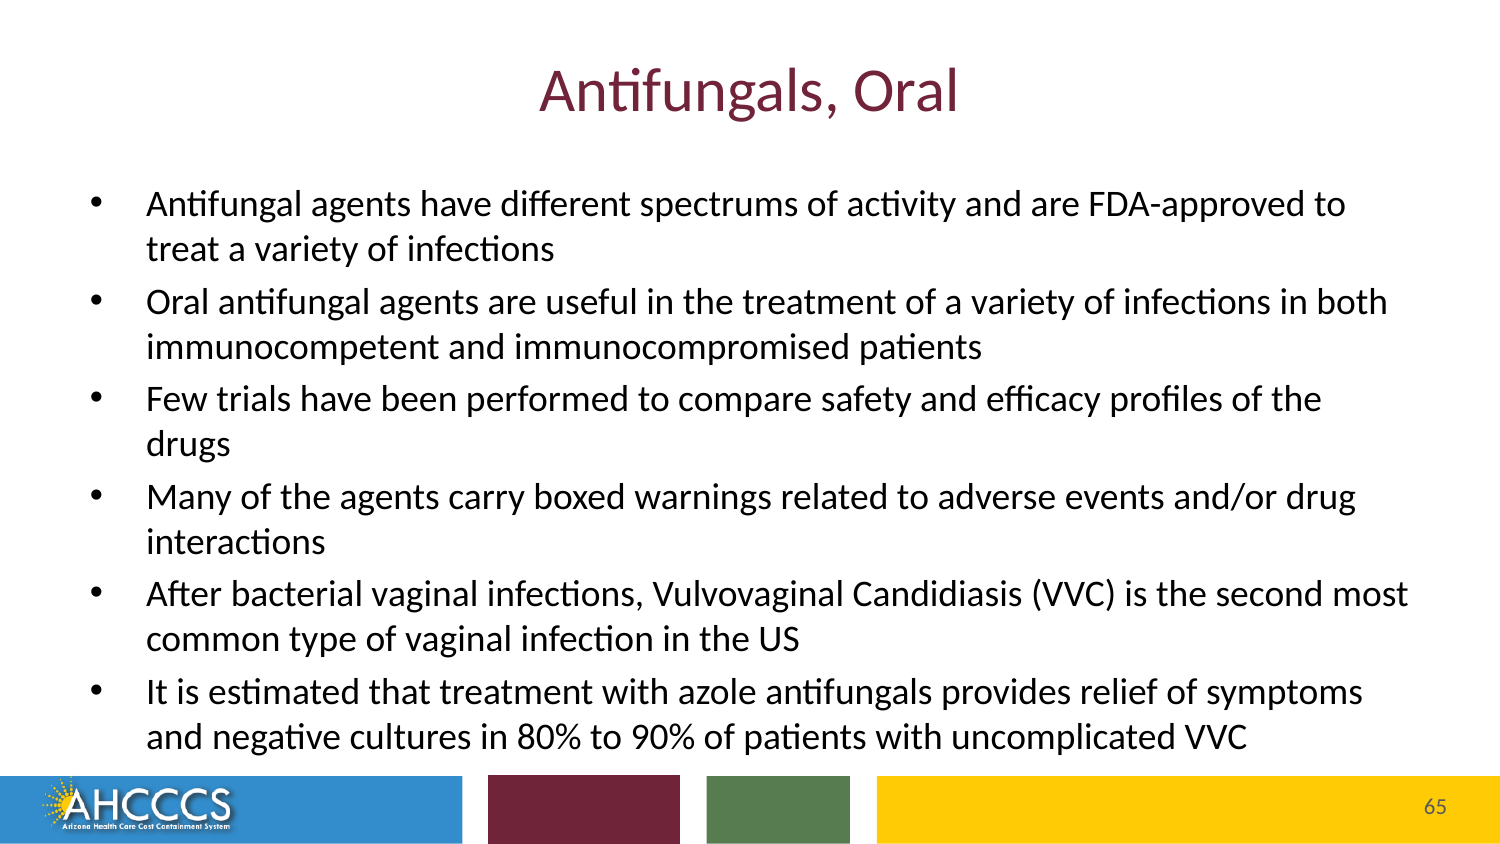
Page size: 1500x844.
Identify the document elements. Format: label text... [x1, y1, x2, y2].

list Antifungal agents have different spectrums of activity and are FDA-approved to treat a variety of infections Oral antifungal agents are useful in the treatment of a variety of infections in both immunocompetent and immunocompromised patients Few trials have been performed to compare safety and efficacy profiles of the drugs Many of the agents carry boxed warnings related to adverse events and/or drug interactions After bacterial vaginal infections, Vulvovaginal Candidiasis (VVC) is the second most common type of vaginal infection in the US It is estimated that treatment with azole antifungals provides relief of symptoms and negative cultures in 80% to 90% of patients with uncomplicated VVC [75, 171, 1425, 729]
picture [42, 776, 230, 830]
title Antifungals, Oral [75, 22, 1425, 163]
